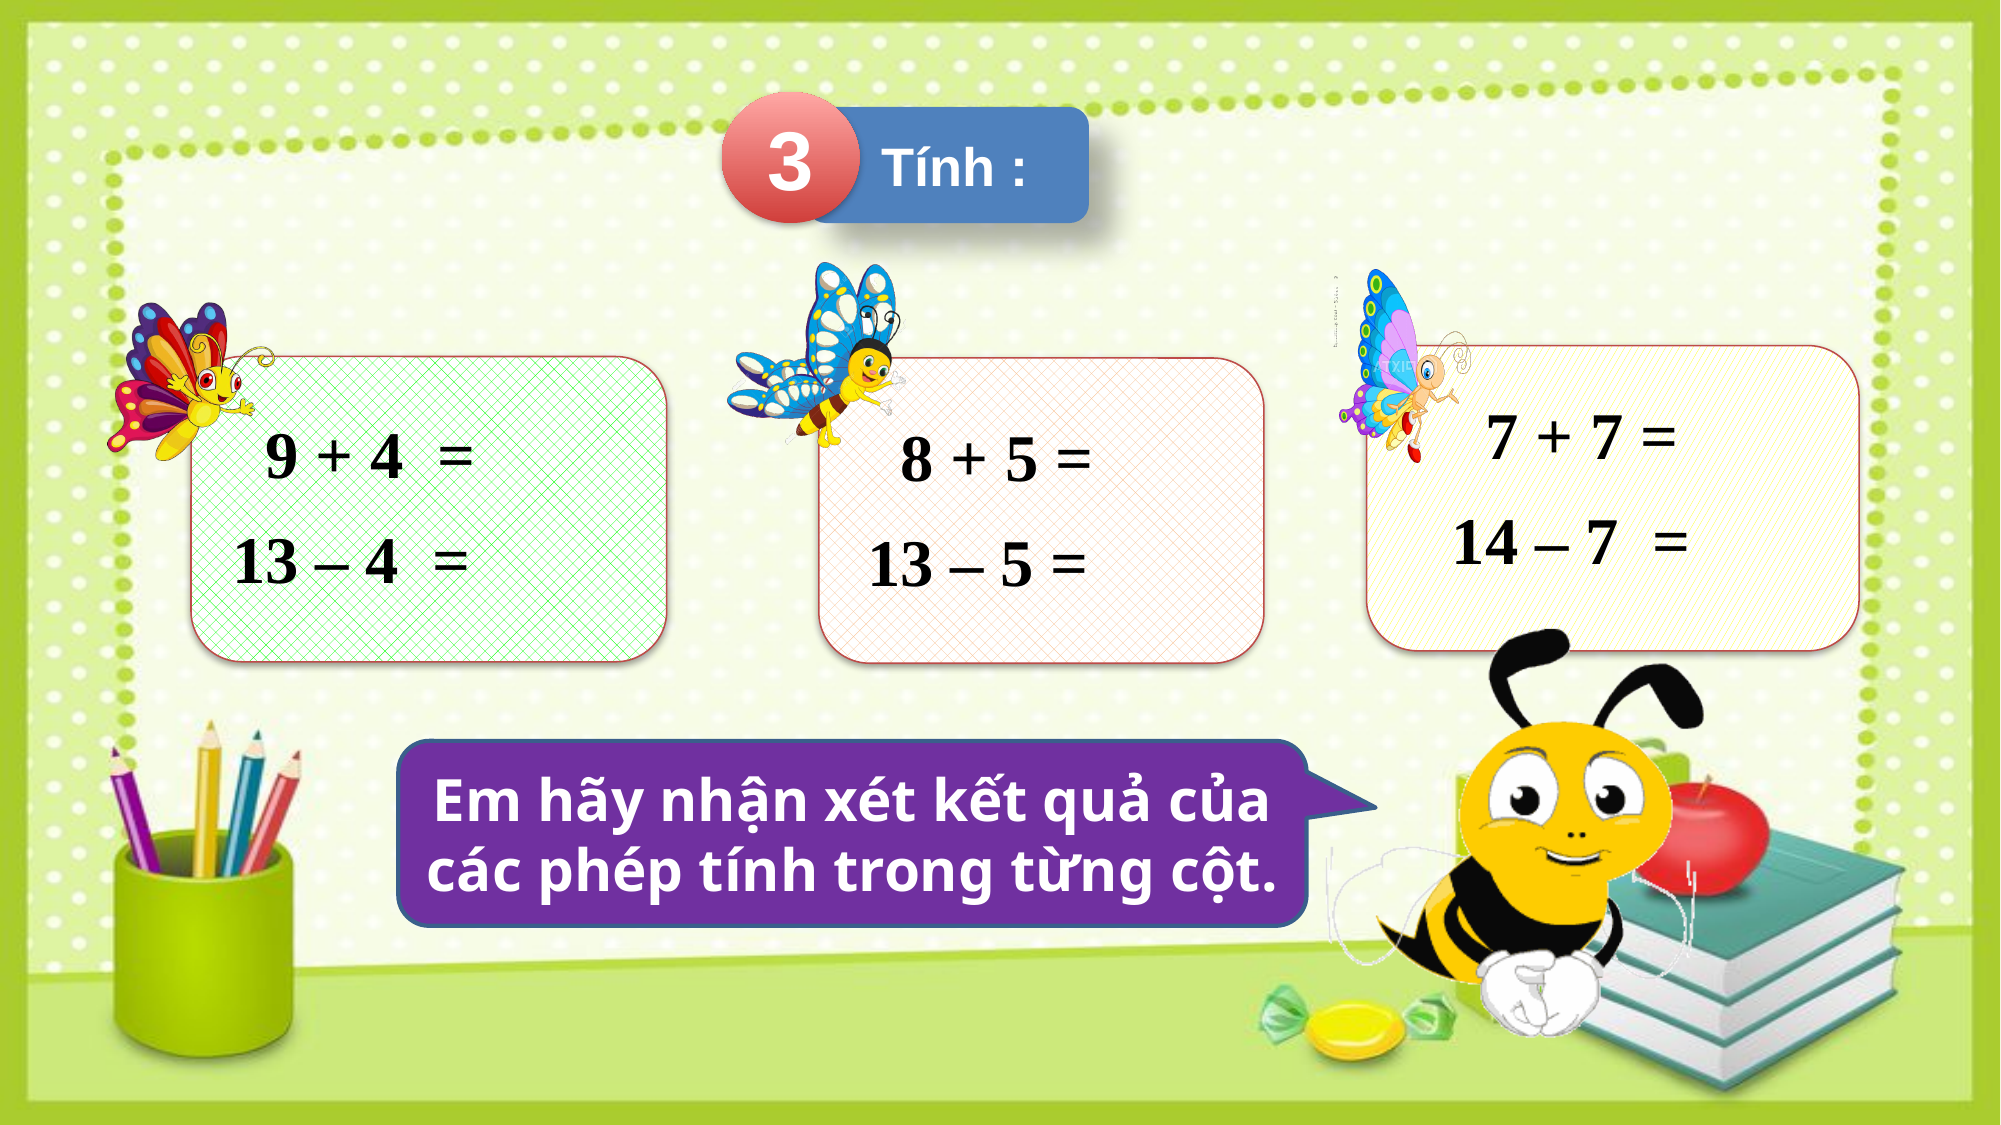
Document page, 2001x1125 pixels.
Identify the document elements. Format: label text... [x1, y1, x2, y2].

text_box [721, 91, 1090, 224]
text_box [107, 302, 701, 662]
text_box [1333, 269, 1860, 652]
text_box Em hãy nhận xét kết quả của các phép tính trong từng cột. [396, 738, 1273, 928]
picture [0, 0, 2001, 1125]
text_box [727, 262, 1265, 664]
